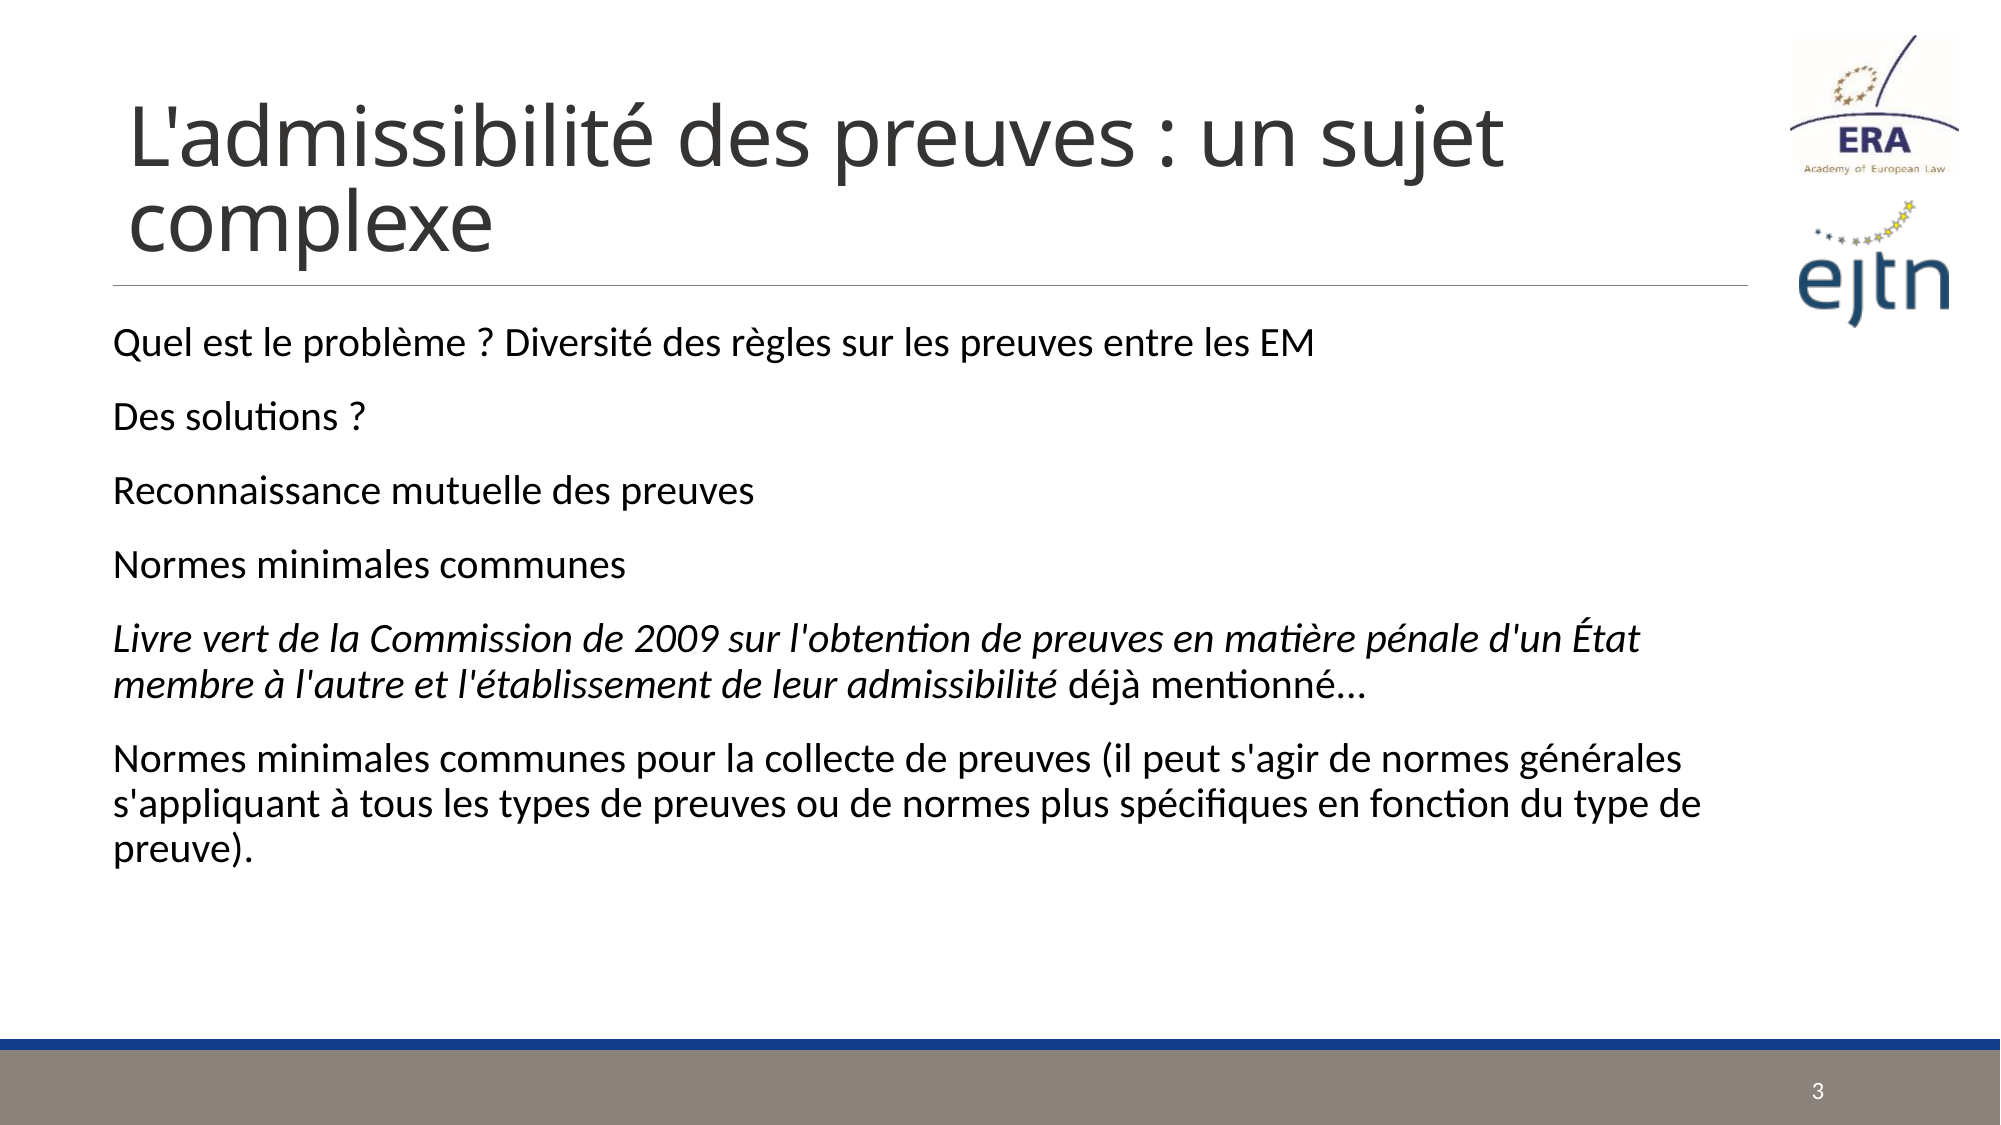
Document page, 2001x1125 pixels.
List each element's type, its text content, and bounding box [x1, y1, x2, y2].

slide_number 3 [1624, 1059, 1840, 1120]
title L'admissibilité des preuves : un sujet complexe [112, 38, 1748, 277]
picture [1799, 199, 1949, 328]
list Quel est le problème ? Diversité des règles sur les preuves entre les EM Des solutions ? Reconnaissance mutuelle des preuves Normes minimales communes Livre vert de la Commission de 2009 sur l'obtention de preuves en matière pénale d'un État membre à l'autre et l'établissement de leur admissibilité déjà mentionné... Normes minimales communes pour la collecte de preuves (il peut s'agir de normes générales s'appliquant à tous les types de preuves ou de normes plus spécifiques en fonction du type de preuve). [112, 312, 1748, 1013]
picture [1790, 35, 1959, 175]
